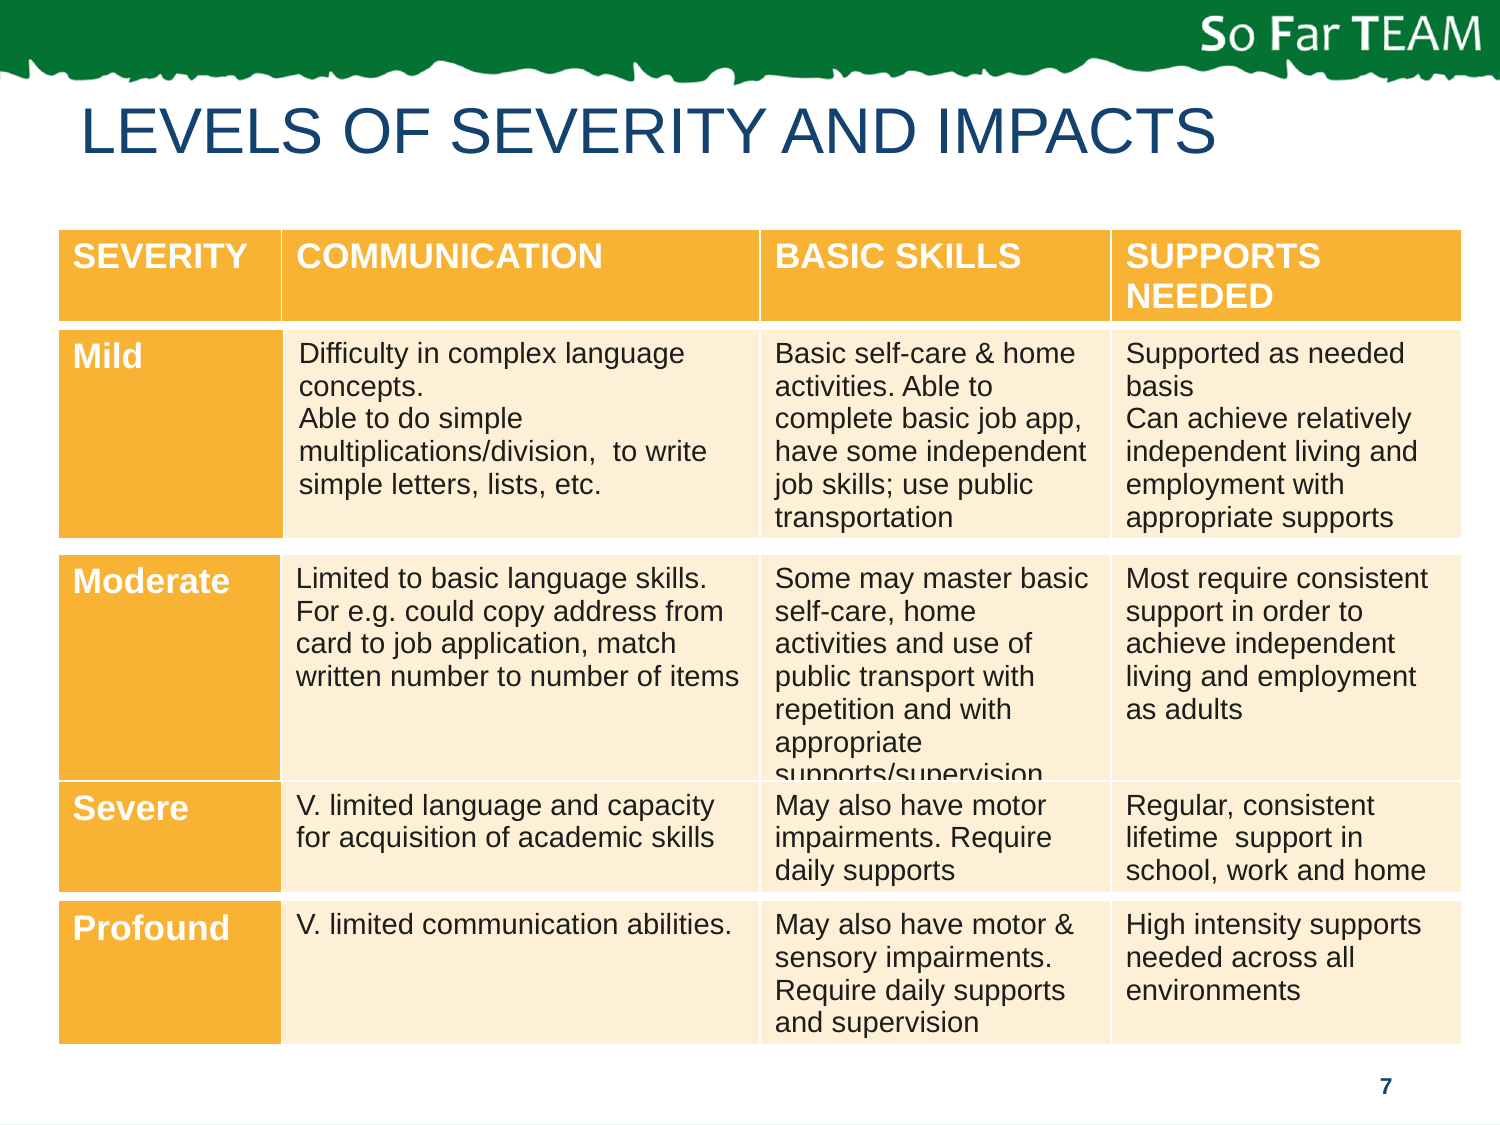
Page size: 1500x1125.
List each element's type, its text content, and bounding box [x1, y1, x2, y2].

title Levels of severity and impacts [80, 87, 1331, 171]
table_header Profound [59, 901, 281, 1044]
picture [0, 0, 1500, 1125]
slide_number 7 [1161, 1033, 1499, 1123]
table_header May also have motor impairments. Require daily supports [761, 782, 1110, 892]
table_header High intensity supports needed across all environments [1112, 901, 1461, 1044]
table_header Basic self-care & home activities. Able to complete basic job app, have some independent job skills; use public transportation [761, 330, 1110, 538]
table_header Supported as needed basis Can achieve relatively independent living and employment with appropriate supports [1112, 330, 1461, 538]
table_header BASIC SKILLS [761, 230, 1110, 321]
table_header Most require consistent support in order to achieve independent living and employment as adults [1112, 555, 1461, 780]
table_header Limited to basic language skills. For e.g. could copy address from card to job application, match written number to number of items [282, 555, 759, 780]
table_header Regular, consistent lifetime support in school, work and home [1112, 782, 1461, 892]
table_header Some may master basic self-care, home activities and use of public transport with repetition and with appropriate supports/supervision [761, 555, 1110, 780]
table_header Mild [59, 330, 283, 538]
table_header SEVERITY [59, 230, 281, 321]
table_header Severe [59, 782, 281, 892]
table_header V. limited language and capacity for acquisition of academic skills [282, 782, 759, 892]
table_header Moderate [59, 555, 280, 780]
table_header Difficulty in complex language concepts. Able to do simple multiplications/division, to write simple letters, lists, etc. [285, 330, 759, 538]
table_header V. limited communication abilities. [282, 901, 759, 1044]
table_header May also have motor & sensory impairments. Require daily supports and supervision [761, 901, 1110, 1044]
table_header COMMUNICATION [282, 230, 759, 321]
table_header SUPPORTS NEEDED [1112, 230, 1461, 321]
